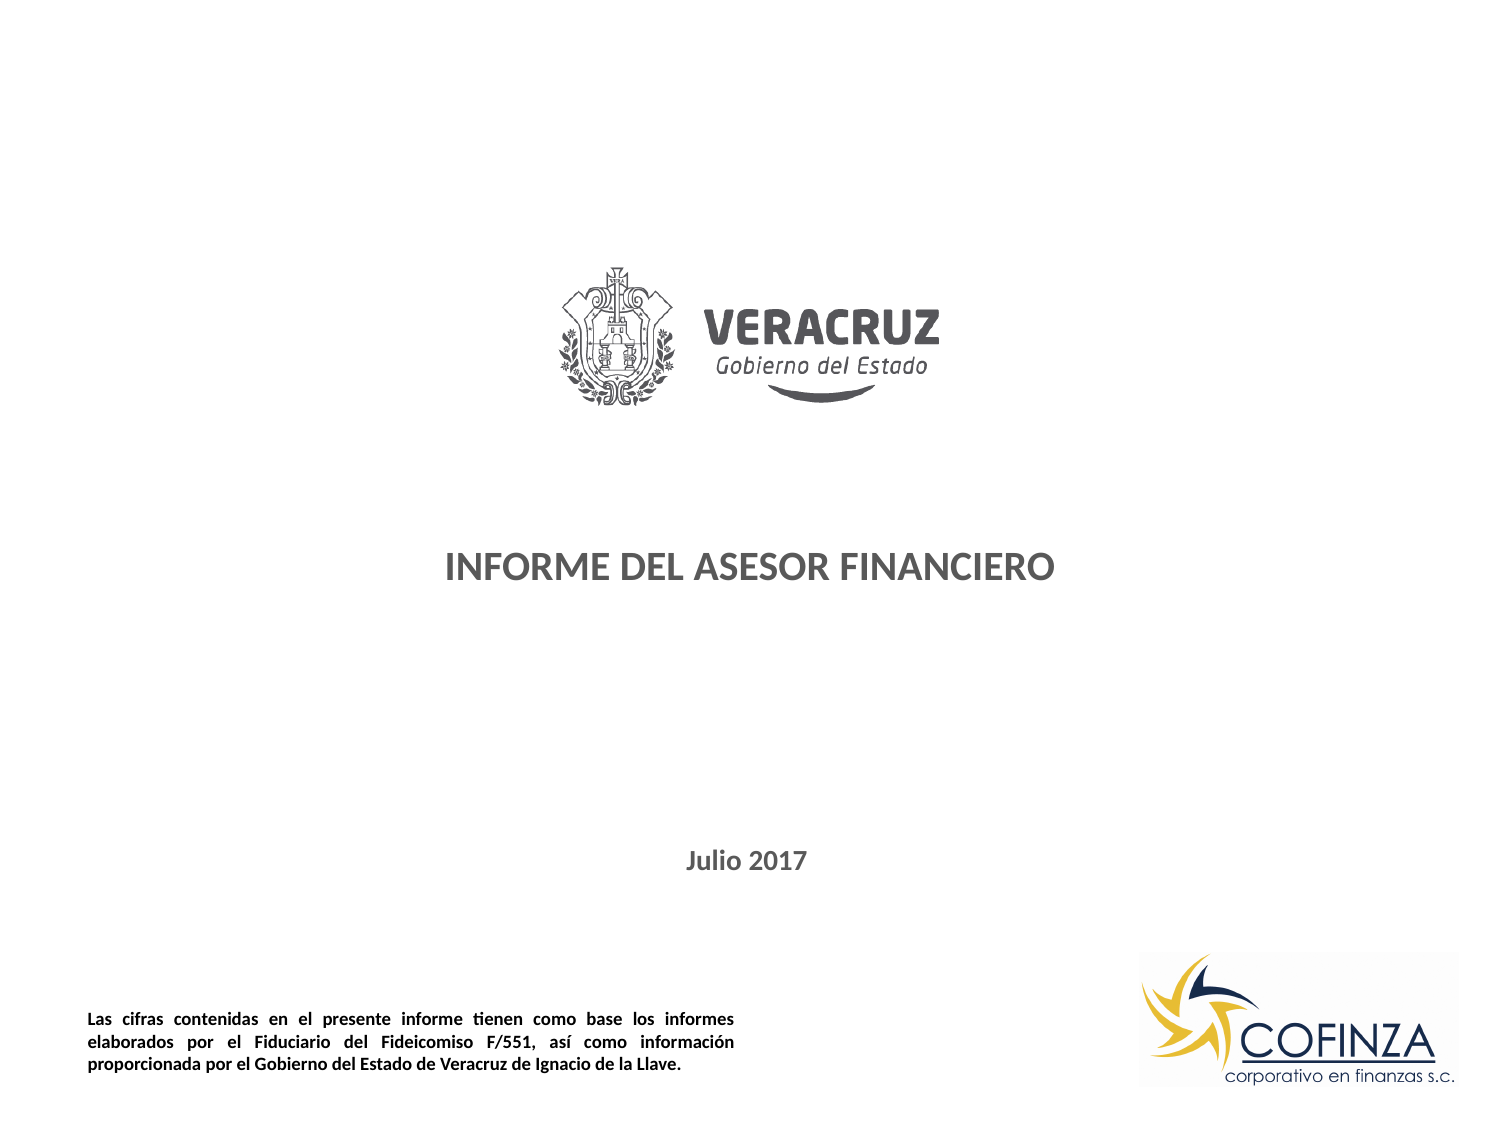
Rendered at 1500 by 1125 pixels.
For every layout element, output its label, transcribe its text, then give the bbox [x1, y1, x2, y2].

text_box Las cifras contenidas en el presente informe tienen como base los informes elaborados por el Fiduciario del Fideicomiso F/551, así como información proporcionada por el Gobierno del Estado de Veracruz de Ignacio de la Llave. [71, 999, 750, 1105]
text_box INFORME DEL ASESOR FINANCIERO [265, 518, 1235, 597]
picture [557, 266, 940, 406]
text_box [1139, 951, 1459, 1088]
text_box Julio 2017 [493, 837, 1000, 884]
